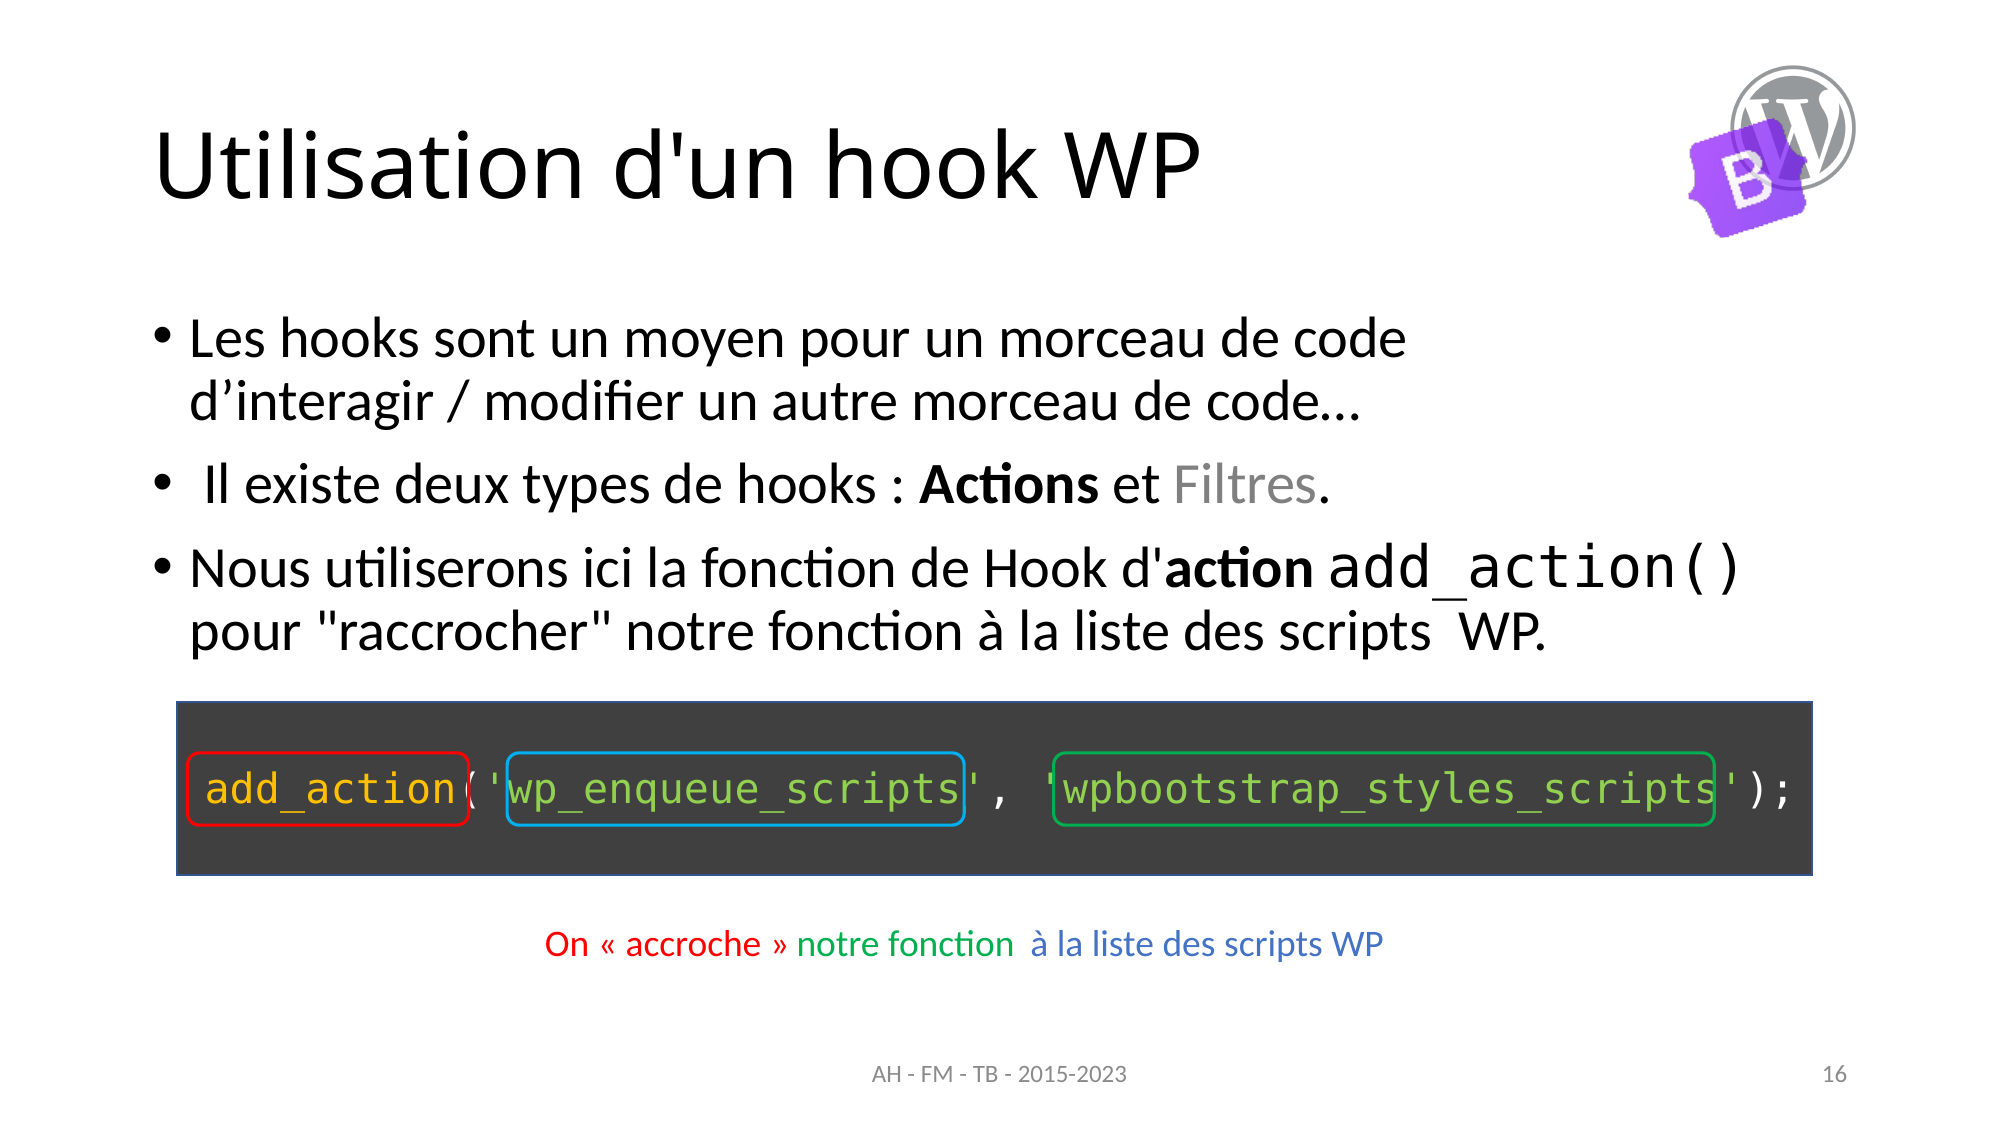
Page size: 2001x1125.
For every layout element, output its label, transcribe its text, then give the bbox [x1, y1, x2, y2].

text_box On « accroche » [530, 911, 781, 972]
text_box [1052, 751, 1716, 827]
text_box notre fonction [781, 911, 1015, 972]
text_box [506, 751, 966, 827]
footer AH - FM - TB - 2015-2023 [662, 1042, 1338, 1103]
slide_number 16 [1412, 1042, 1863, 1103]
title Utilisation d'un hook WP [137, 59, 1863, 278]
text_box à la liste des scripts WP [1015, 911, 1400, 972]
list Les hooks sont un moyen pour un morceau de code d’interagir / modifier un autre morceau de code… Il existe deux types de hooks : Actions et Filtres. Nous utiliserons ici la fonction de Hook d'action add_action() pour "raccrocher" notre fonction à la liste des scripts WP. add_action('wp_enqueue_scripts', 'wpbootstrap_styles_scripts'); [137, 299, 1863, 1014]
text_box [186, 751, 470, 827]
